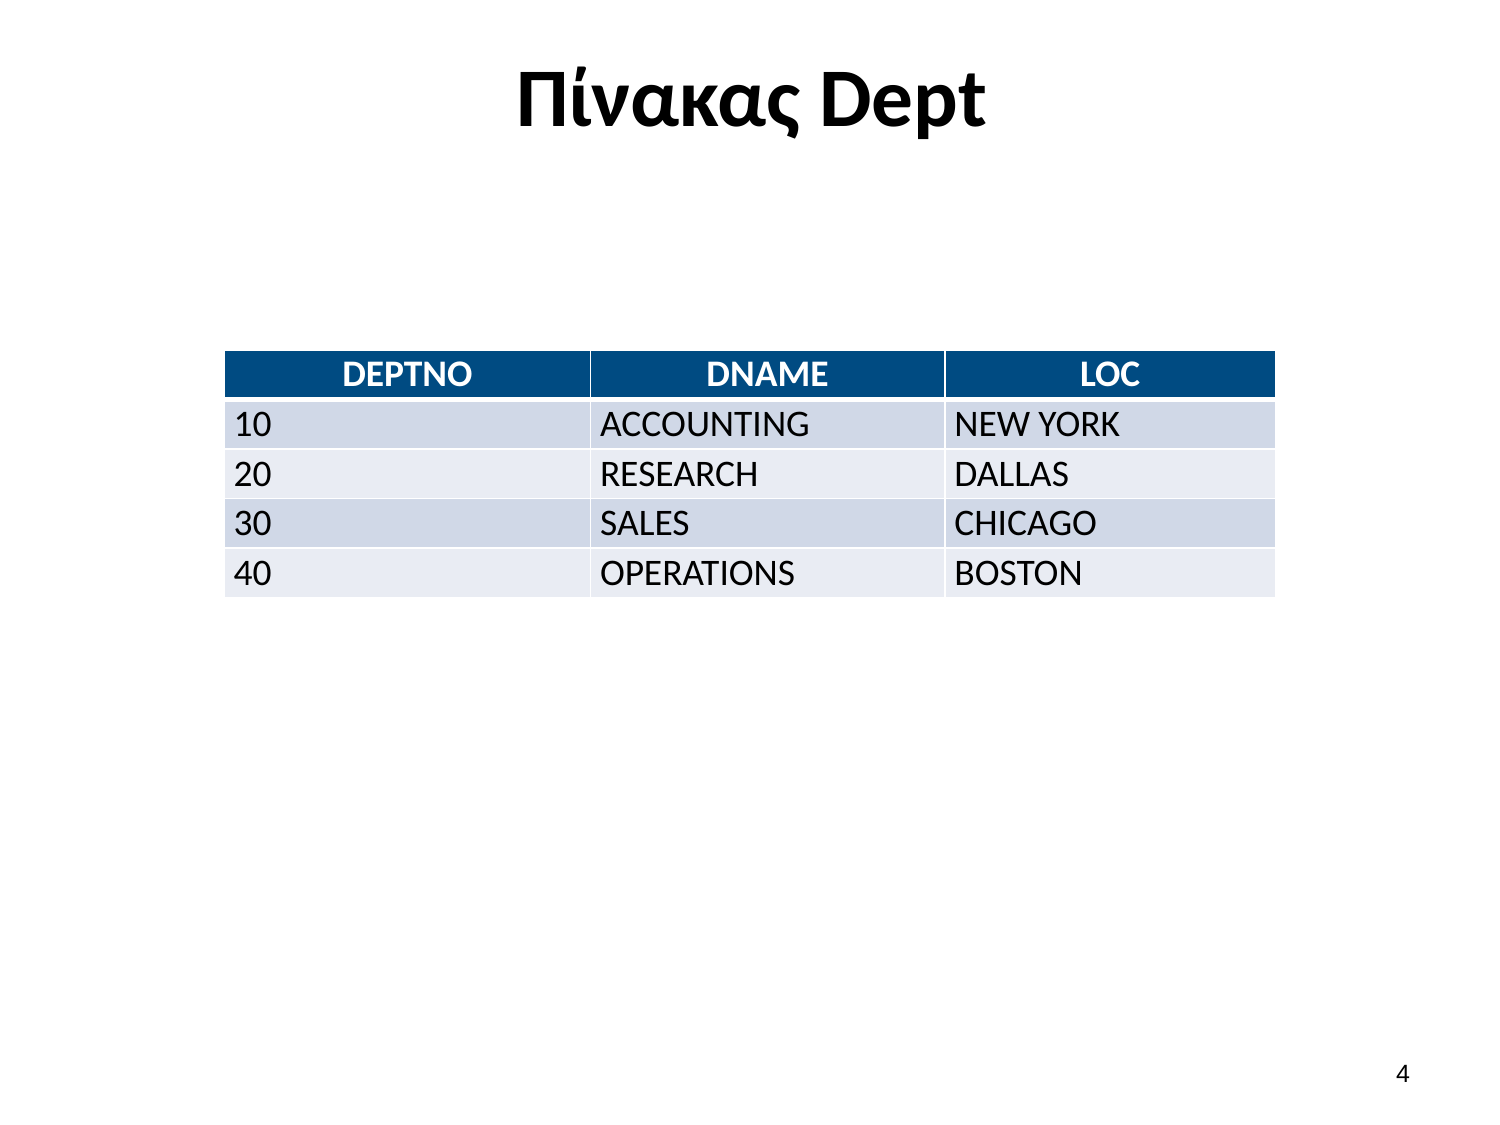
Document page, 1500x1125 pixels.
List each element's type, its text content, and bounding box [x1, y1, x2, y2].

table_cell NEW YORK [946, 402, 1275, 448]
table_cell 20 [225, 450, 590, 498]
table_cell OPERATIONS [591, 549, 944, 597]
table_cell 10 [225, 402, 590, 448]
table_cell ACCOUNTING [591, 402, 944, 448]
table_cell 30 [225, 499, 590, 547]
title Πίνακας Dept [76, 19, 1427, 169]
table_cell 40 [225, 549, 590, 597]
slide_number 3 [1074, 1042, 1425, 1103]
table_header LOC [946, 351, 1275, 397]
table_header DEPTNO [225, 351, 590, 397]
table_header DNAME [591, 351, 944, 397]
table_cell RESEARCH [591, 450, 944, 498]
table_cell SALES [591, 499, 944, 547]
table_cell DALLAS [946, 450, 1275, 498]
table_cell CHICAGO [946, 499, 1275, 547]
table_cell BOSTON [946, 549, 1275, 597]
